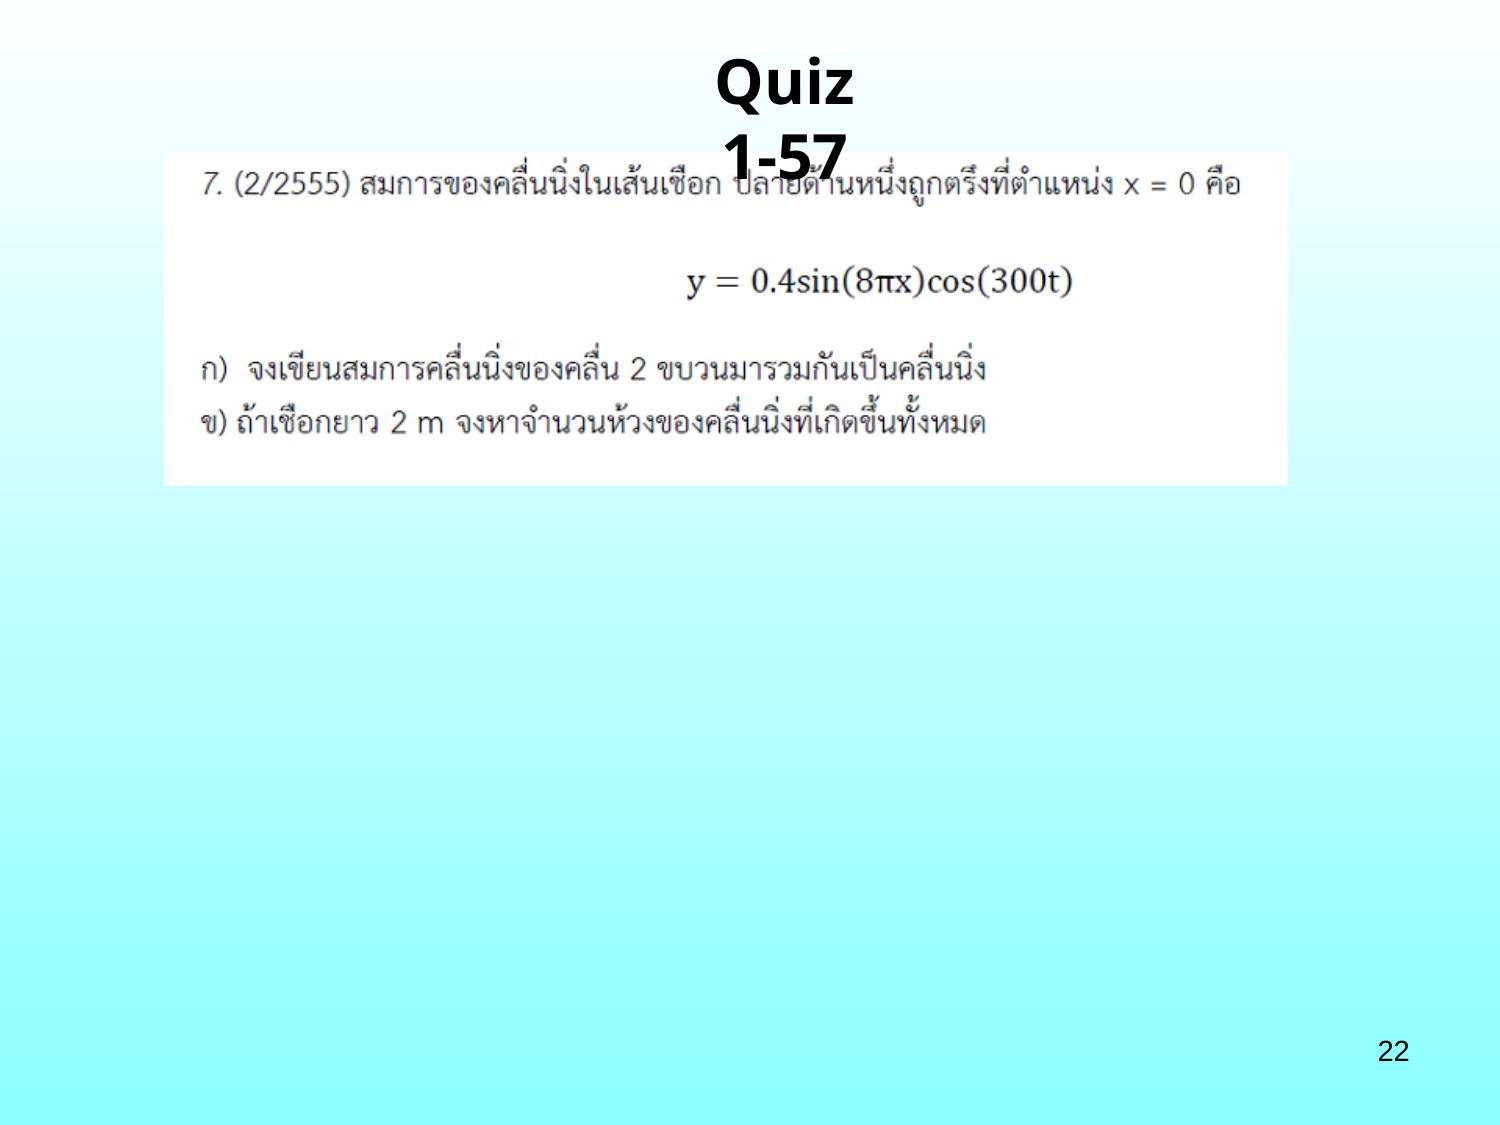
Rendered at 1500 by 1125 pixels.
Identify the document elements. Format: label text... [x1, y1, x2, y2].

slide_number 22 [1074, 1024, 1426, 1103]
text_box Quiz 1-57 [667, 35, 903, 150]
picture [163, 152, 1288, 486]
